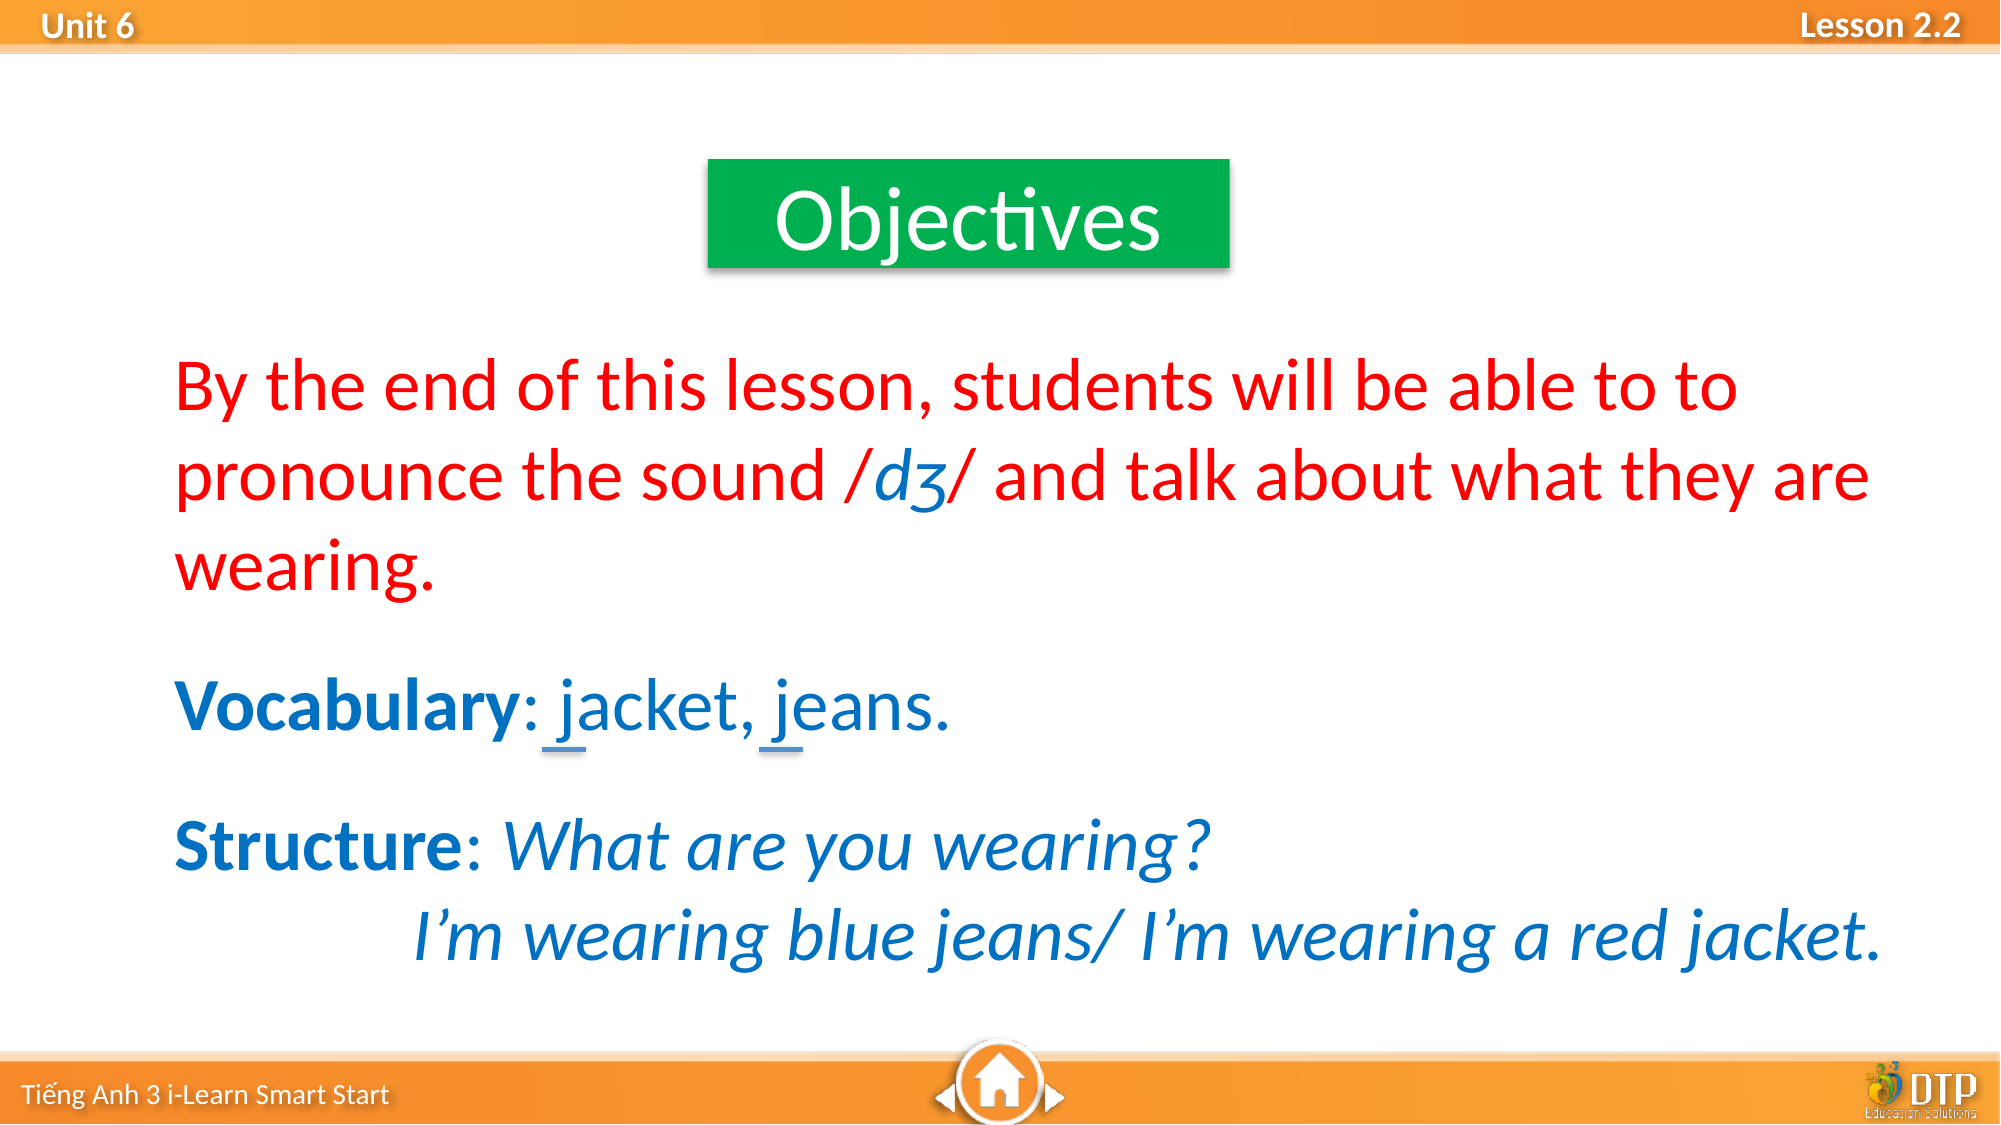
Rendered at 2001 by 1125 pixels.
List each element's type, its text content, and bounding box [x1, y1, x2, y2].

text_box By the end of this lesson, students will be able to to pronounce the sound /dʒ/ and talk about what they are wearing. Vocabulary: jacket, jeans. Structure: What are you wearing? I’m wearing blue jeans/ I’m wearing a red jacket. [159, 328, 1937, 1118]
picture [0, 0, 2000, 1125]
text_box Objectives [706, 157, 1232, 270]
